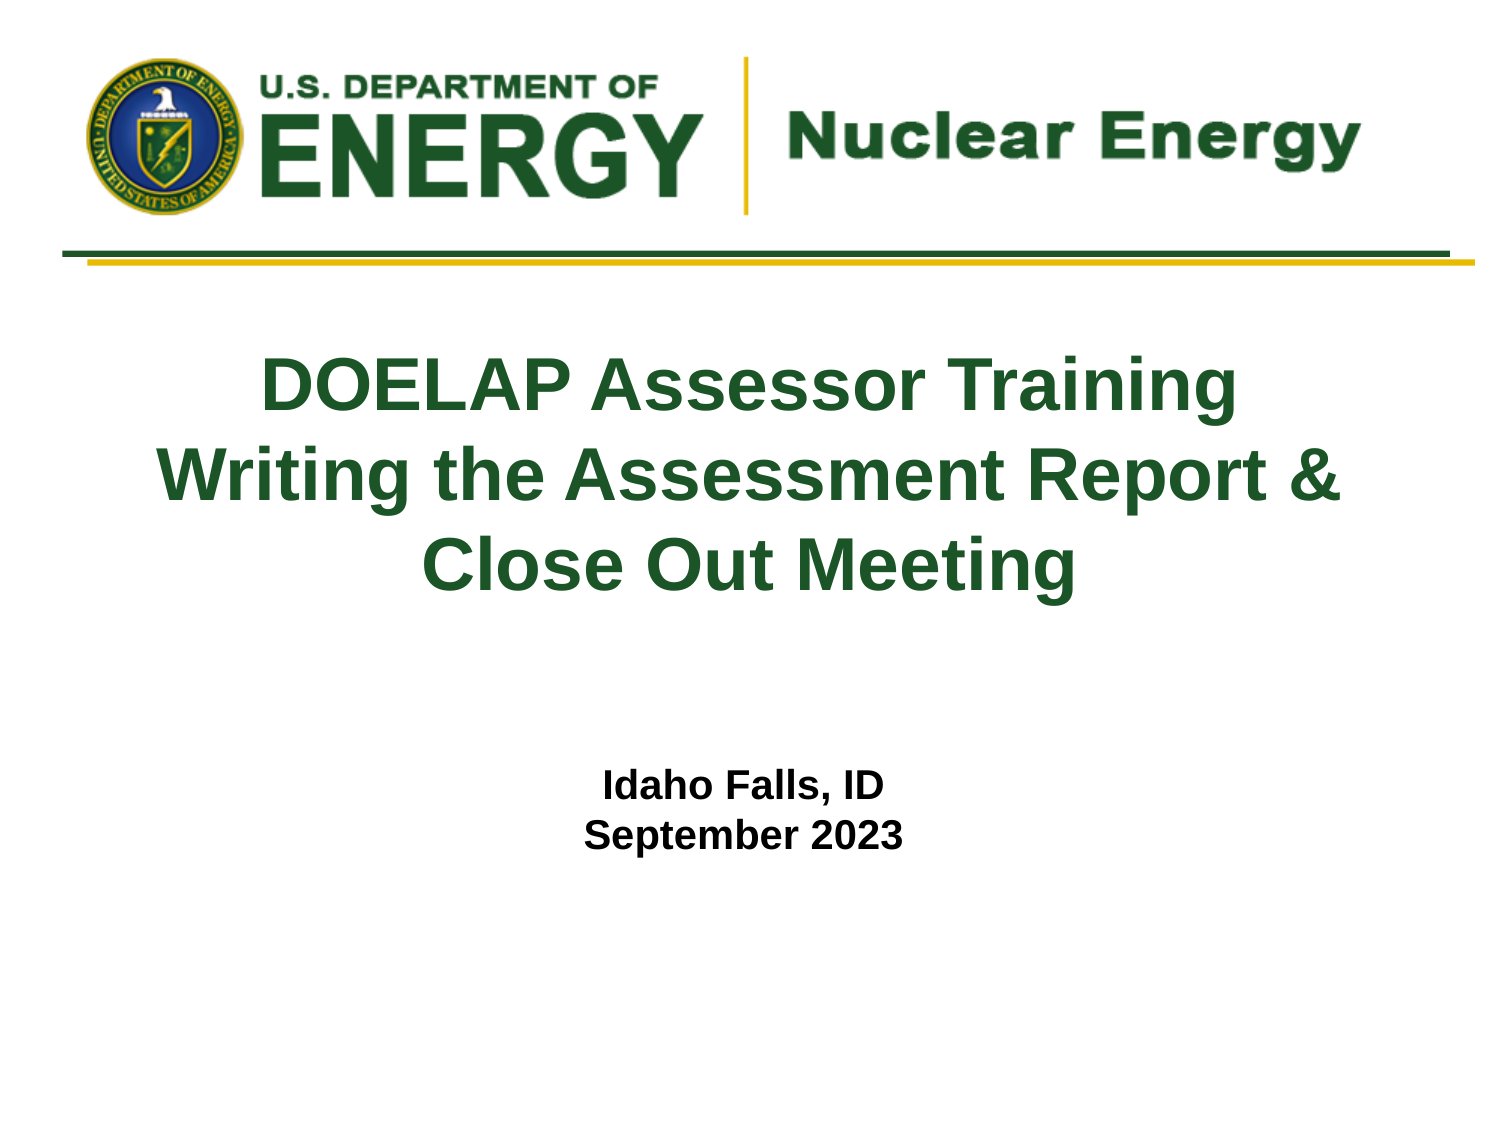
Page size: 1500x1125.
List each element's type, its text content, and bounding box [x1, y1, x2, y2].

subtitle Idaho Falls, ID September 2023 [112, 750, 1375, 1038]
title DOELAP Assessor Training Writing the Assessment Report & Close Out Meeting [112, 349, 1388, 591]
picture [34, 24, 1466, 250]
